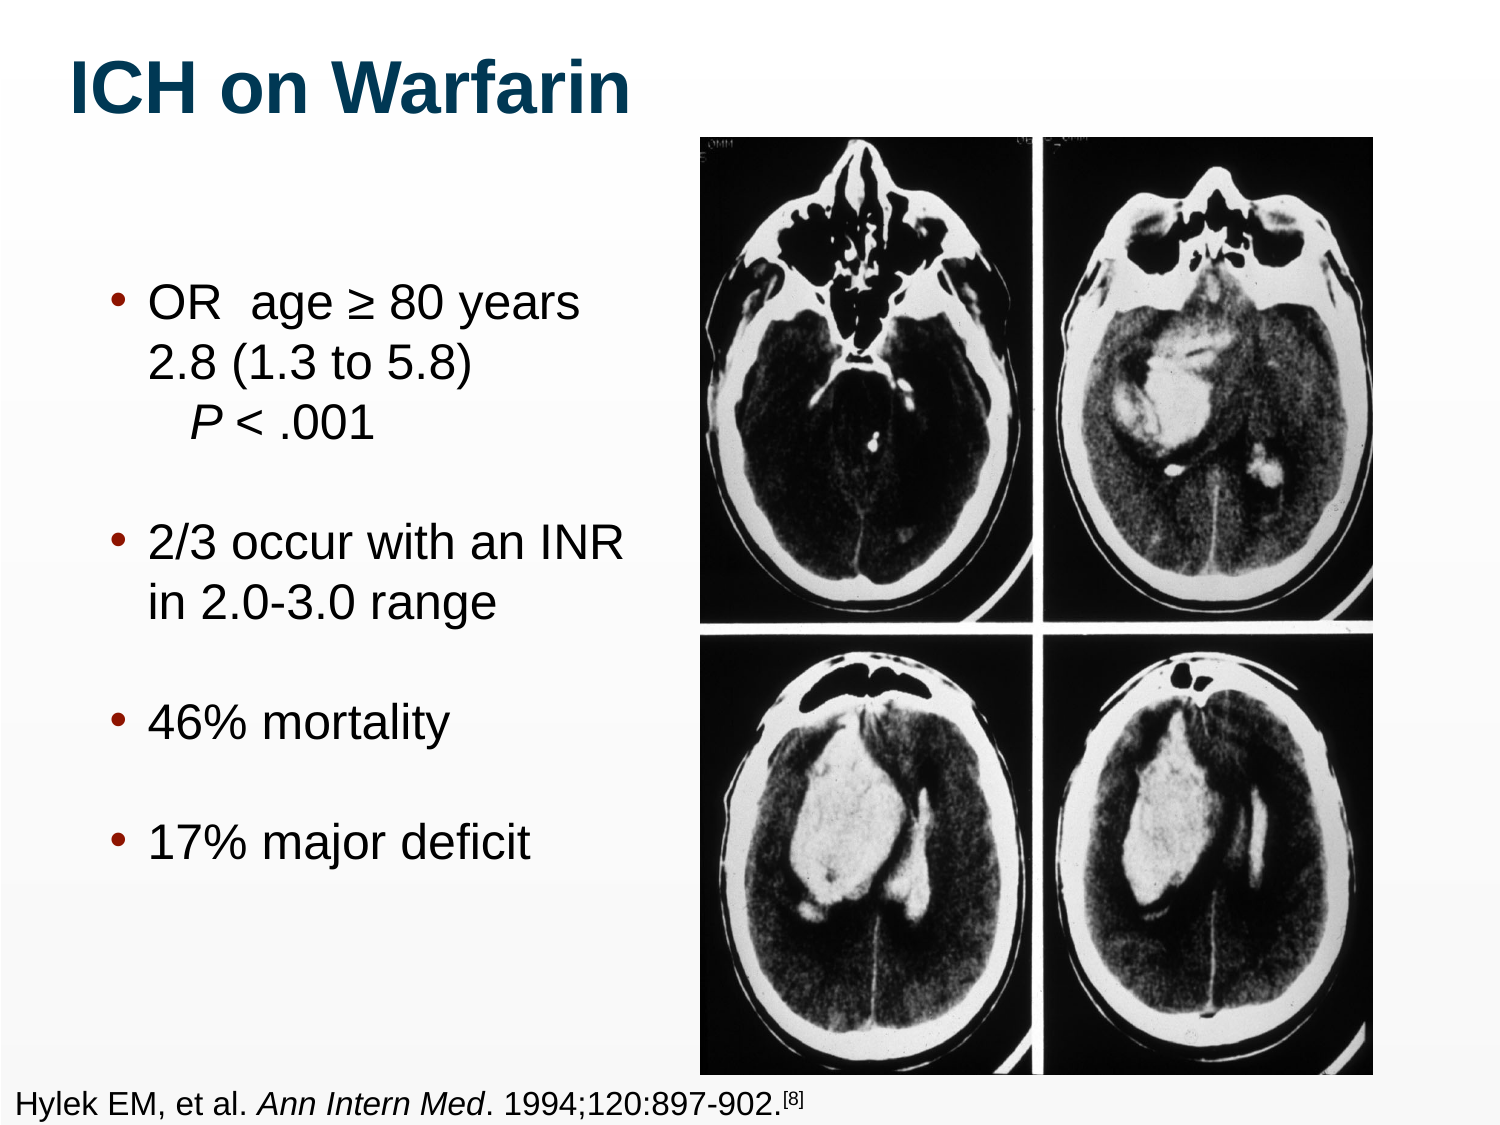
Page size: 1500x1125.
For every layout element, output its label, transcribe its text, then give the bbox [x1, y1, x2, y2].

text_box Hylek EM, et al. Ann Intern Med. 1994;120:897-902.[8] [0, 1074, 934, 1125]
text_box OR age ≥ 80 years 2.8 (1.3 to 5.8) P < .001 2/3 occur with an INR in 2.0-3.0 range 46% mortality 17% major deficit [94, 261, 668, 877]
picture [700, 137, 1373, 1076]
text_box ICH on Warfarin [54, 30, 1344, 136]
